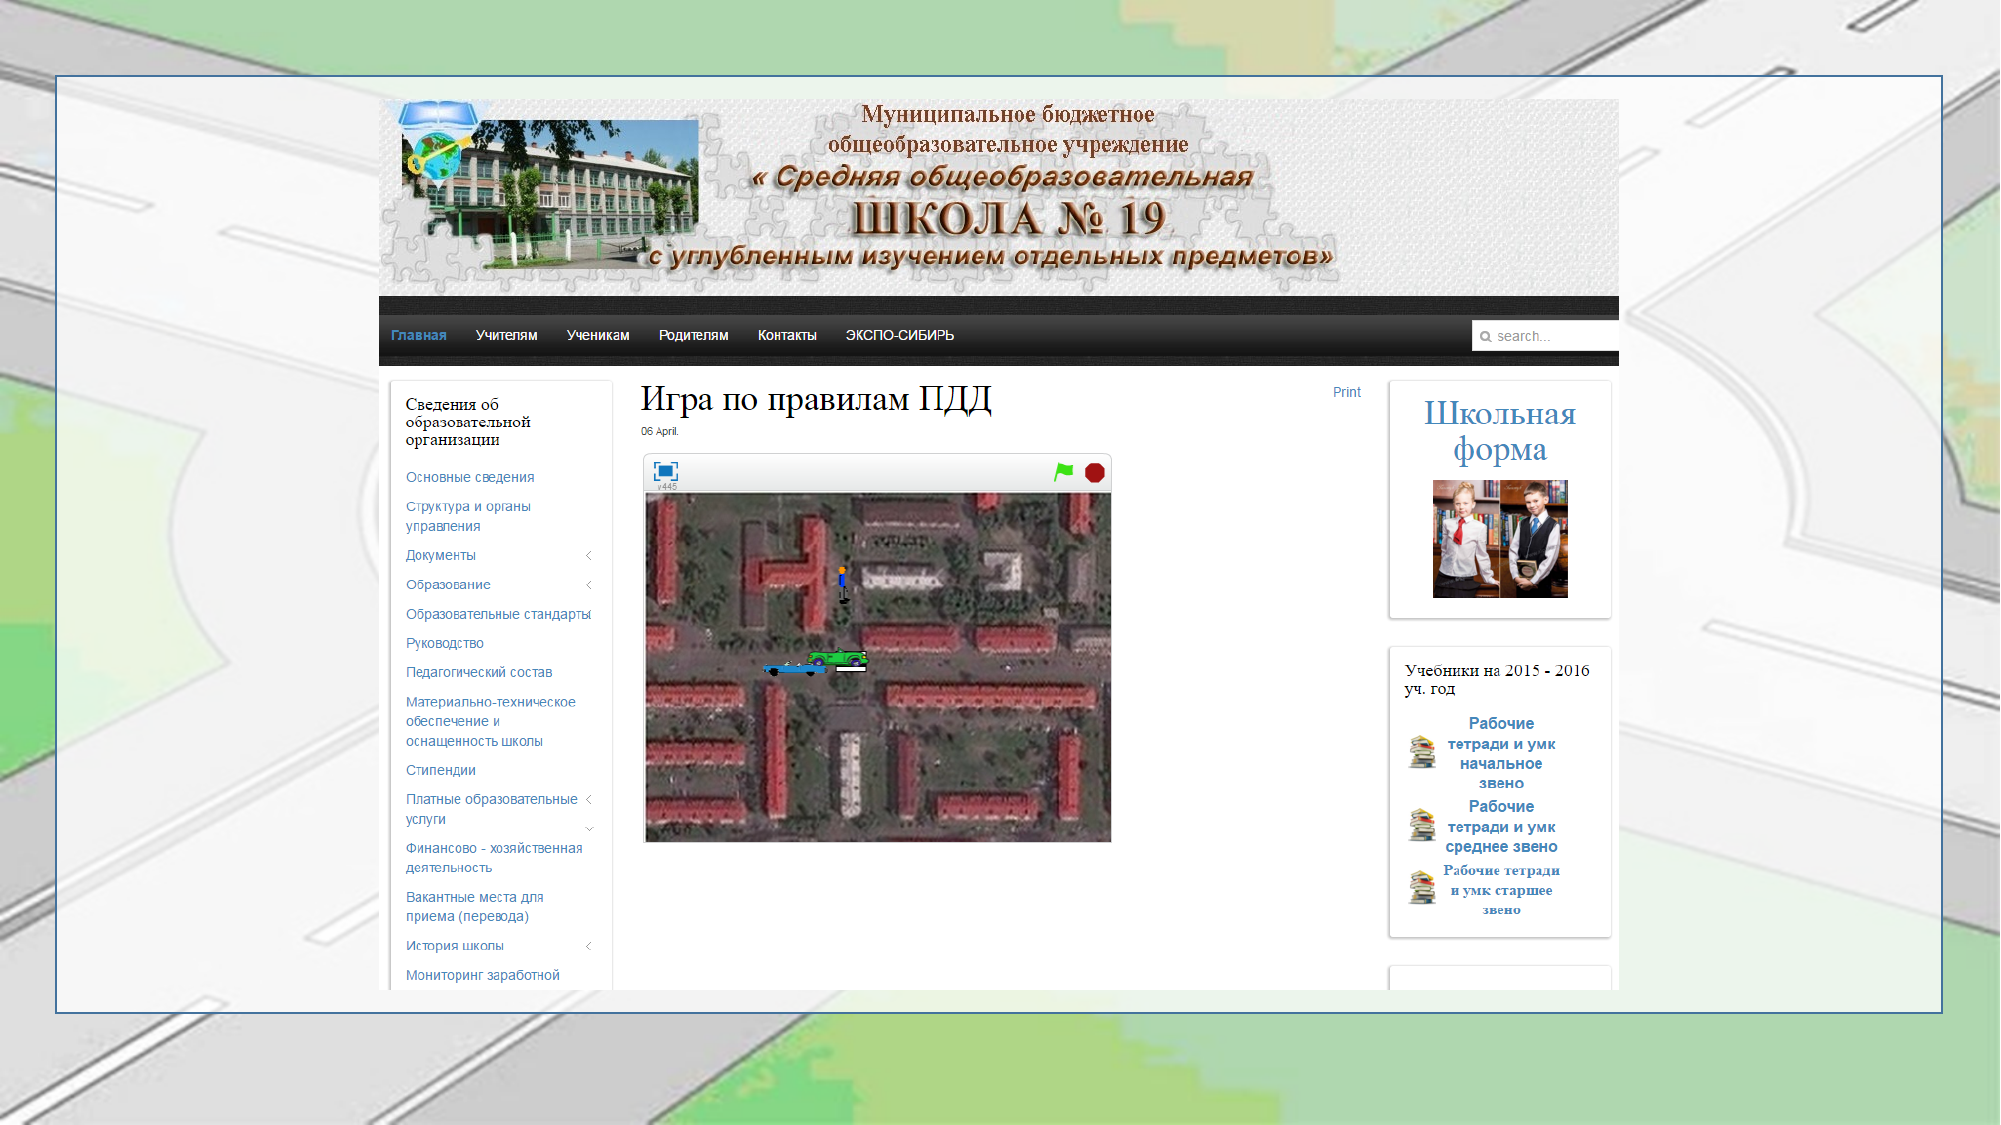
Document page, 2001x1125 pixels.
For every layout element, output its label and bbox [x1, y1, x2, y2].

picture [379, 99, 1619, 990]
text_box [55, 75, 1943, 1014]
